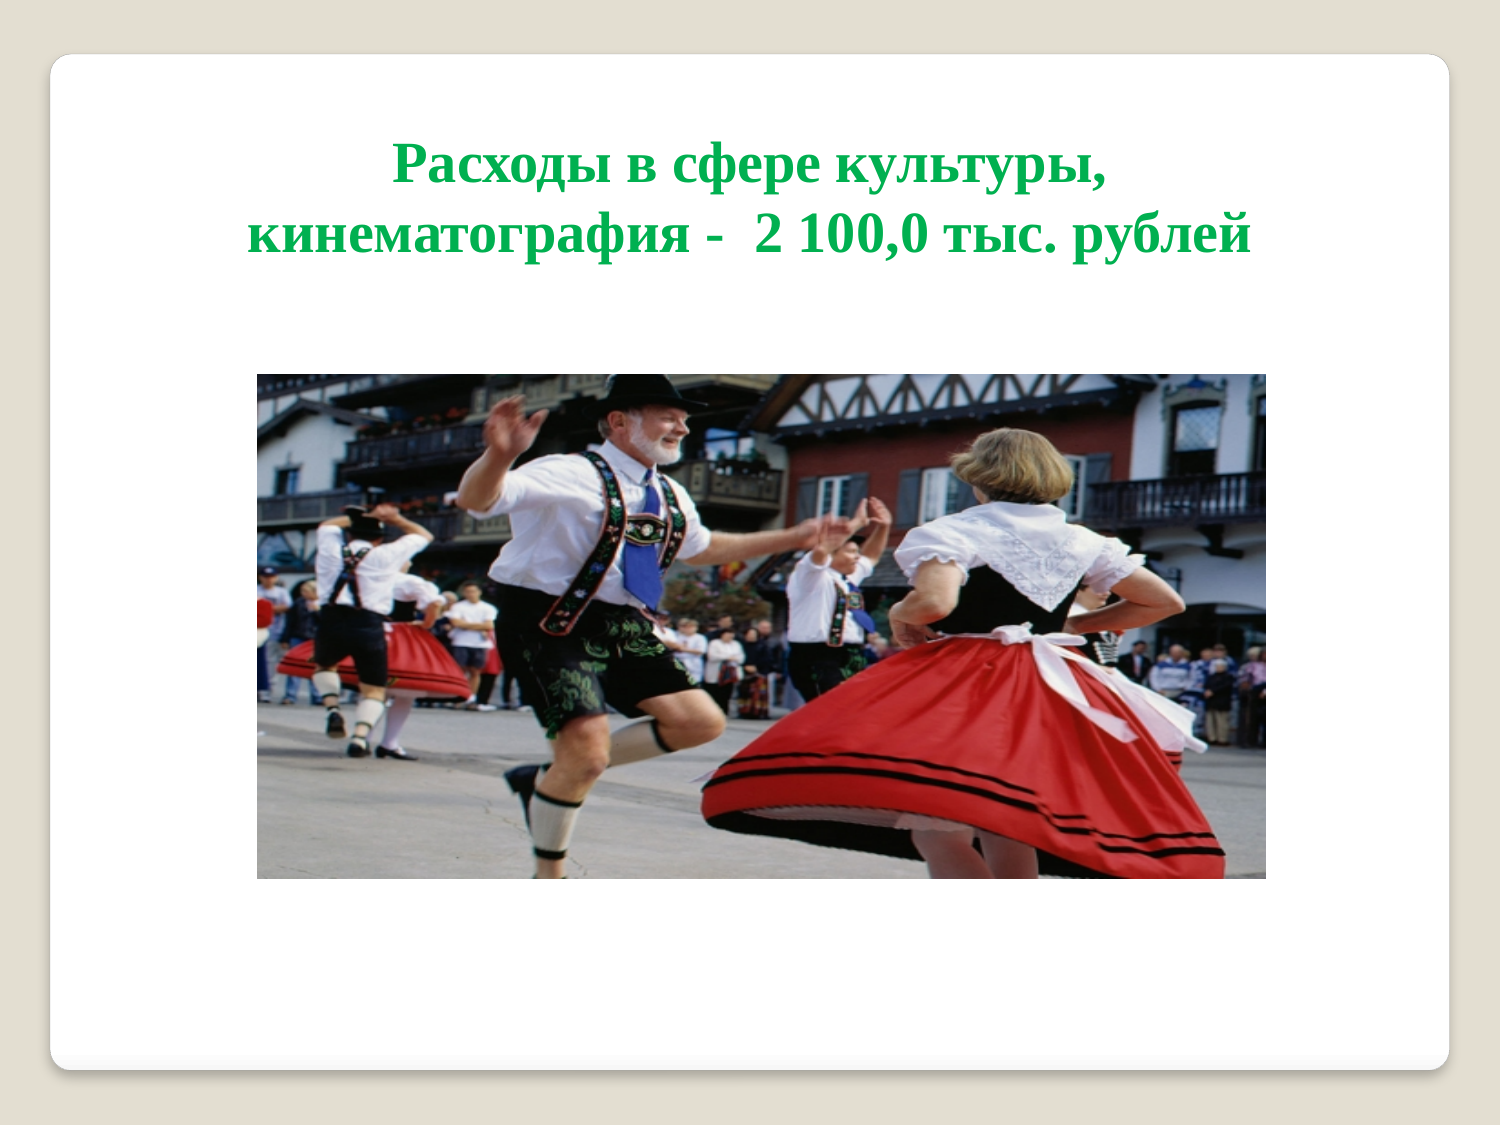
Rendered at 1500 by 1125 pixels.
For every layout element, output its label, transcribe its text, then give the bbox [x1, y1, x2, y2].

text_box Расходы в сфере культуры, кинематография - 2 100,0 тыс. рублей [199, 117, 1301, 272]
picture [257, 374, 1266, 880]
